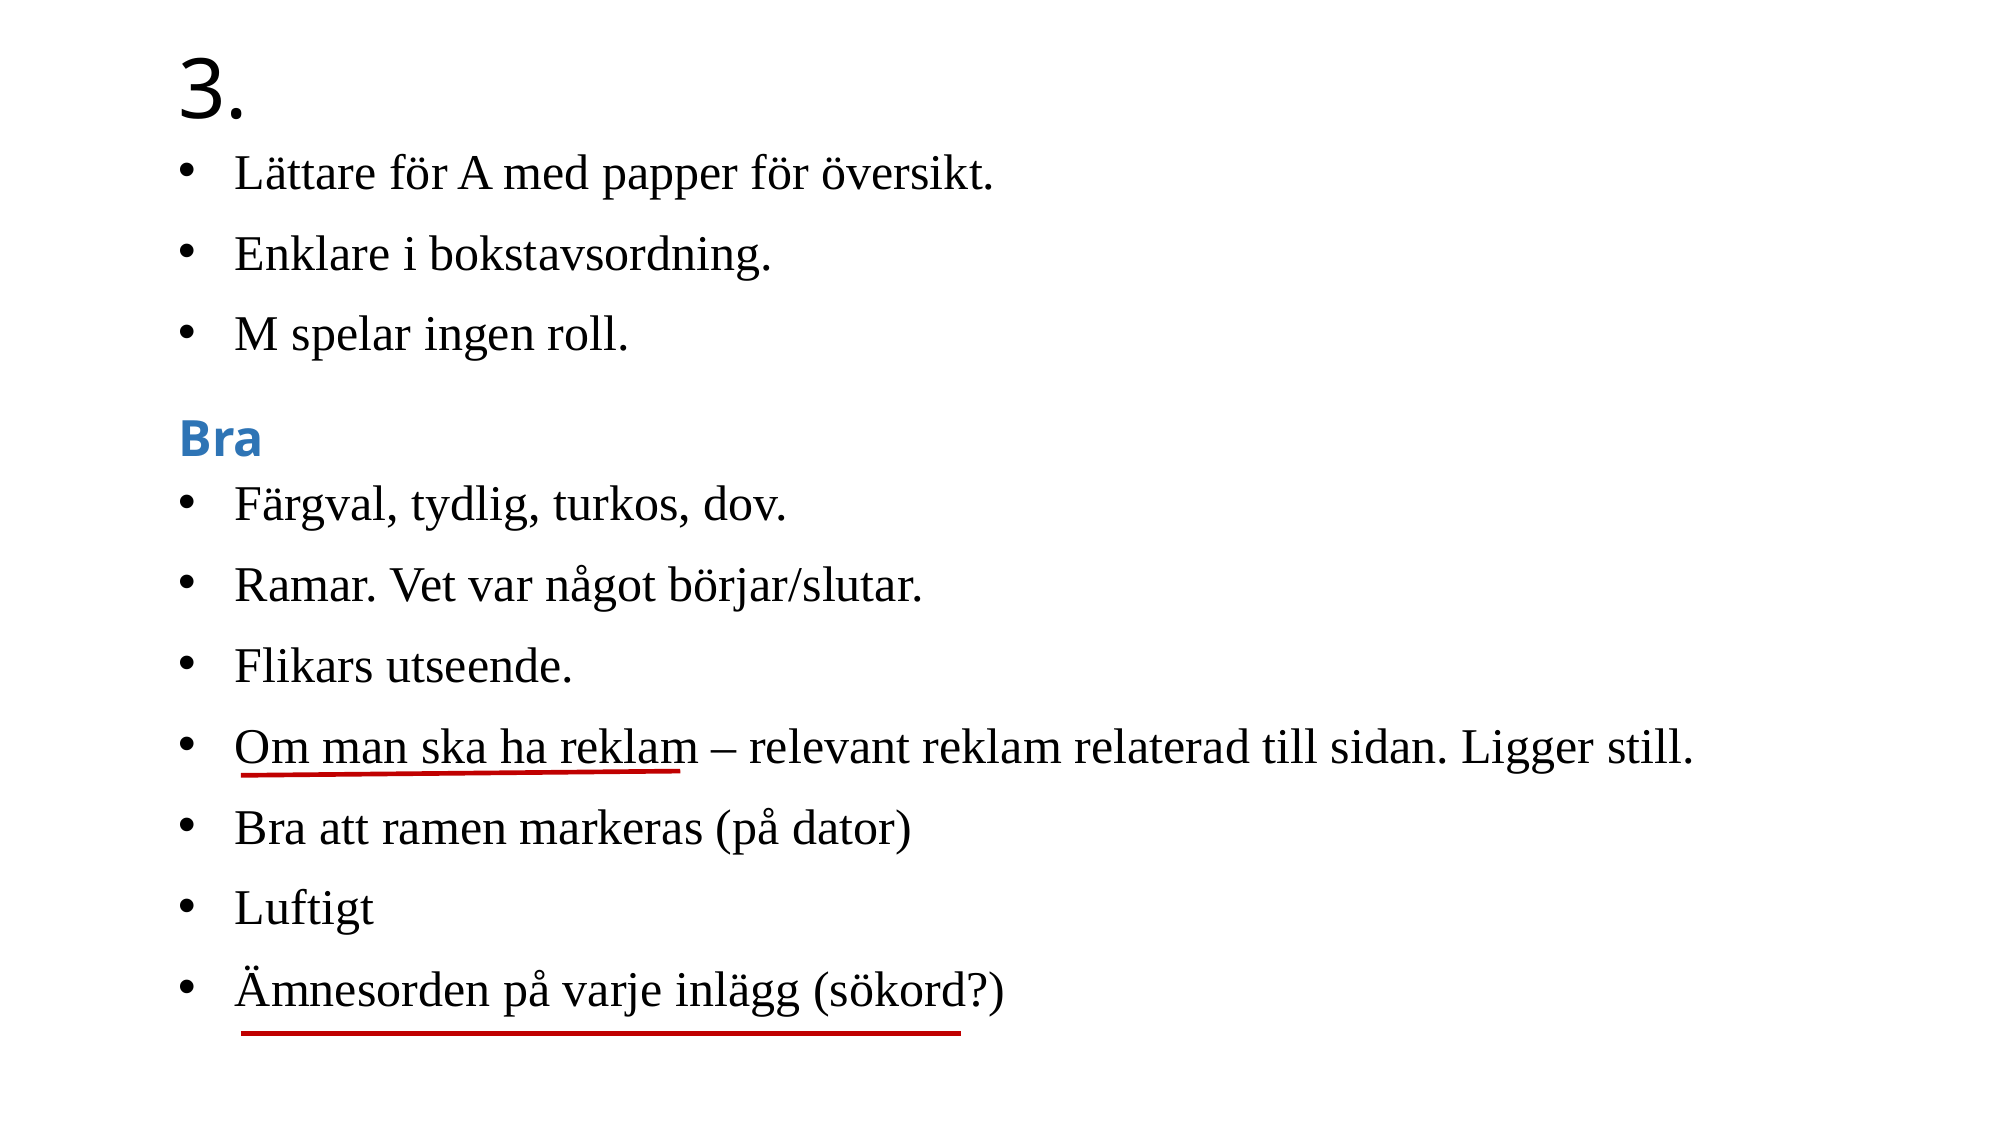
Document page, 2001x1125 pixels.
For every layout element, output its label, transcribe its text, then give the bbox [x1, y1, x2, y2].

text_box 3. Lättare för A med papper för översikt. Enklare i bokstavsordning. M spelar ingen roll. Bra Färgval, tydlig, turkos, dov. Ramar. Vet var något börjar/slutar. Flikars utseende. Om man ska ha reklam – relevant reklam relaterad till sidan. Ligger still. Bra att ramen markeras (på dator) Luftigt Ämnesorden på varje inlägg (sökord?) [163, 27, 1817, 1024]
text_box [240, 771, 681, 776]
